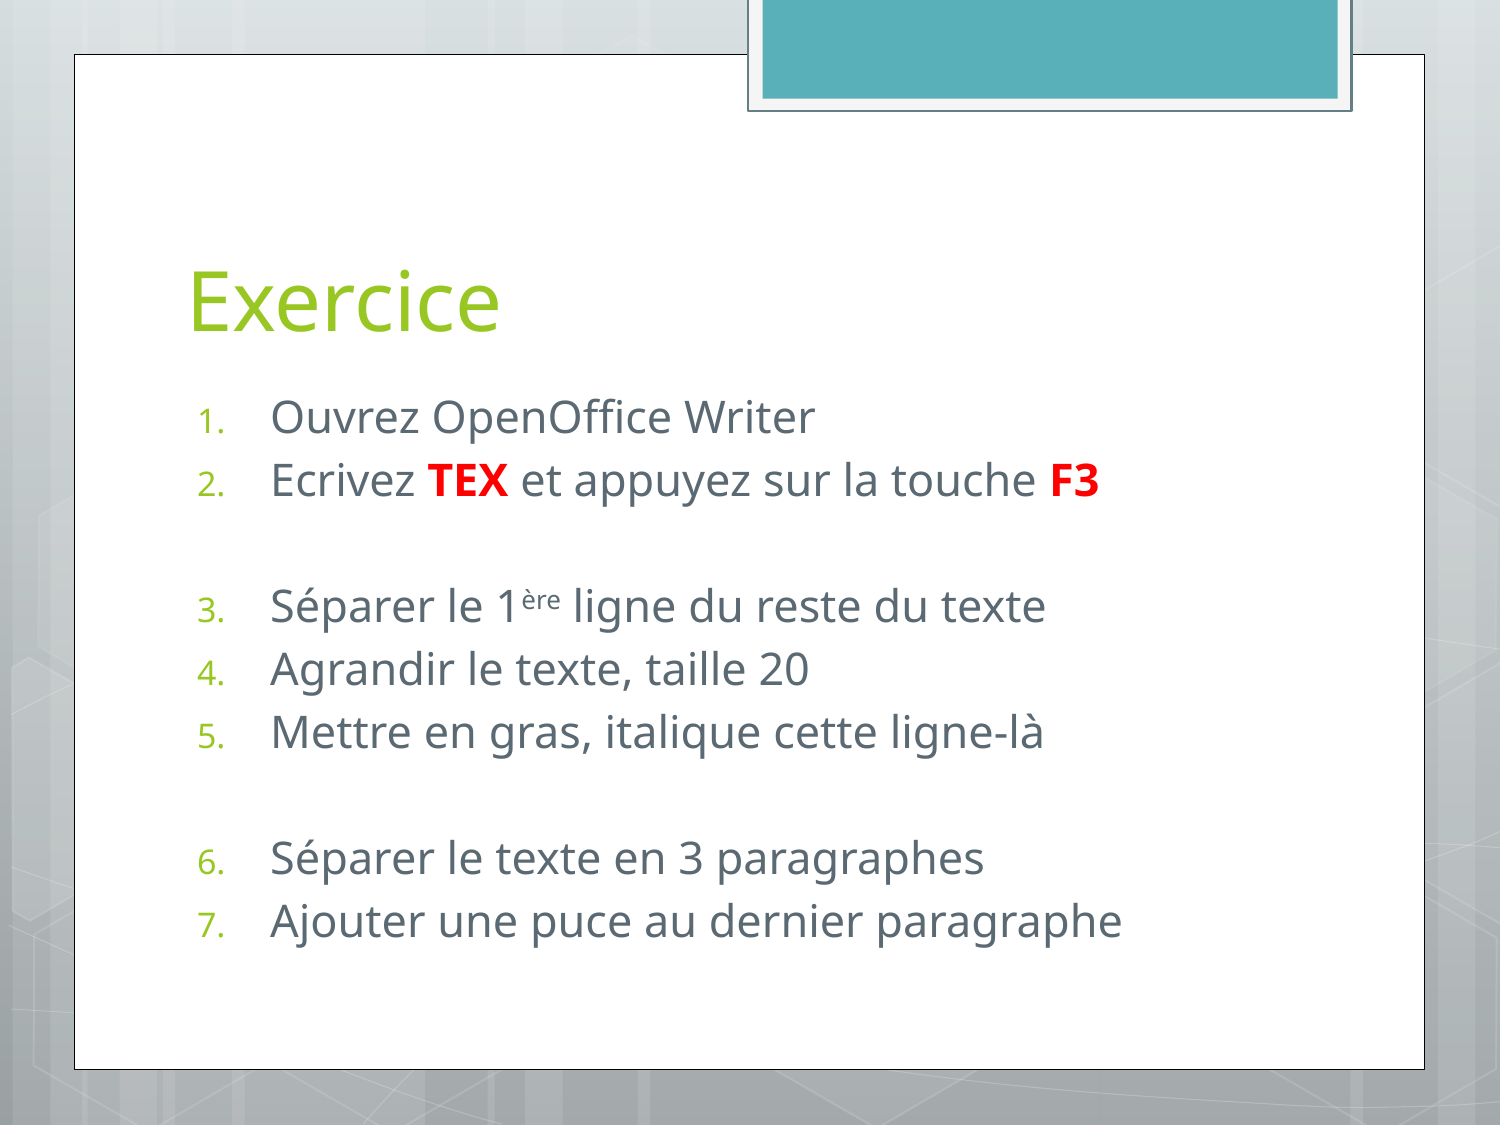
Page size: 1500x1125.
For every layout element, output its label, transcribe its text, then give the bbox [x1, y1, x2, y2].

list Ouvrez OpenOffice Writer Ecrivez TEX et appuyez sur la touche F3 Séparer le 1ère ligne du reste du texte Agrandir le texte, taille 20 Mettre en gras, italique cette ligne-là Séparer le texte en 3 paragraphes Ajouter une puce au dernier paragraphe [171, 381, 1306, 957]
title Exercice [171, 168, 1324, 357]
